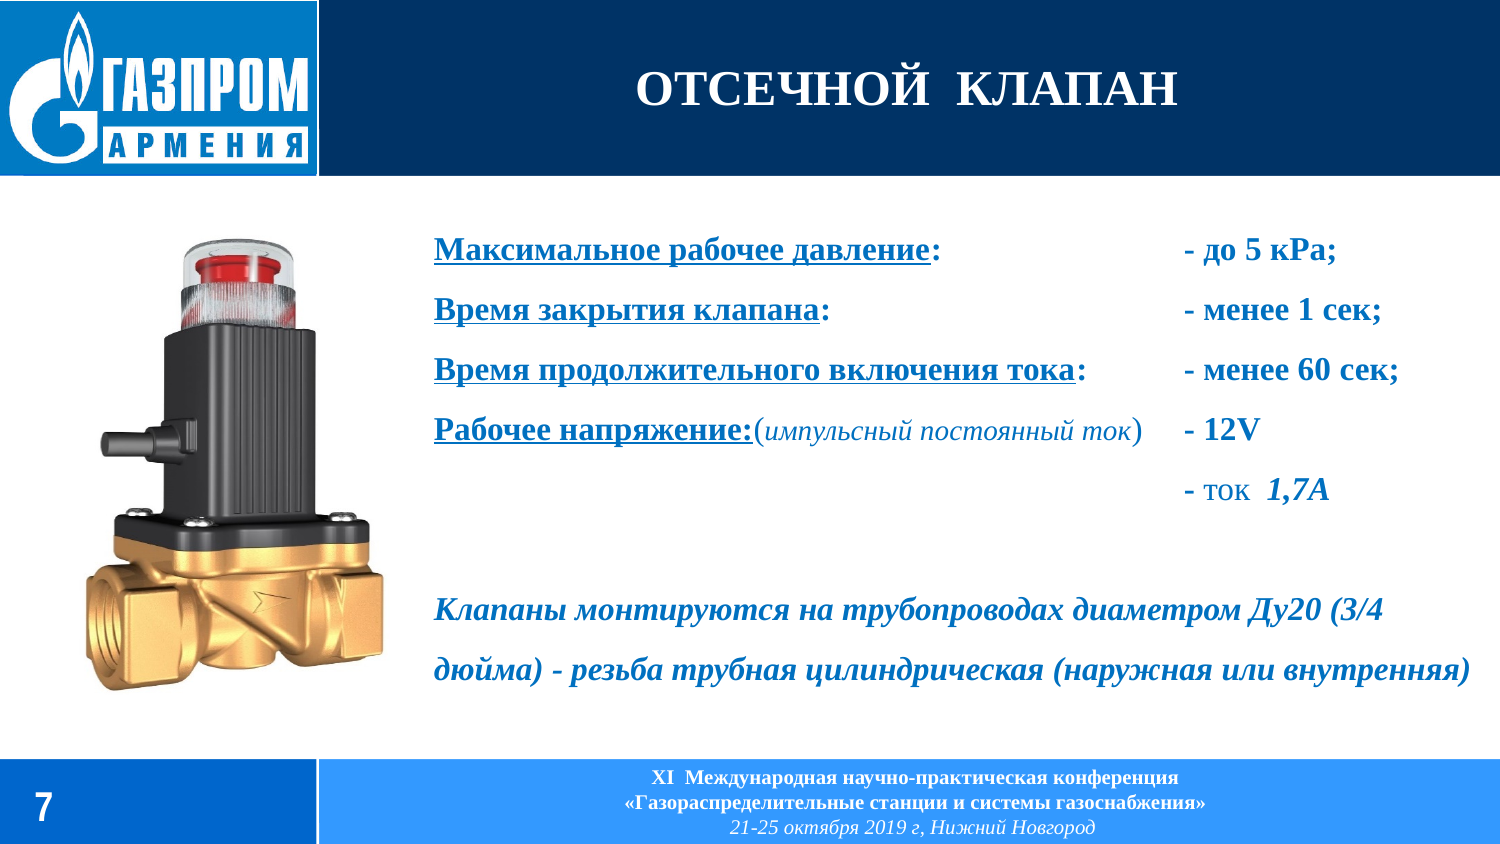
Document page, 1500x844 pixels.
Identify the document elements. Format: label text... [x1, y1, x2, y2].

picture [0, 0, 317, 175]
text_box XI Международная научно-практическая конференция «Газораспределительные станции и системы газоснабжения» 21-25 октября 2019 г, Нижний Новгород [319, 756, 1500, 844]
picture [70, 226, 390, 700]
text_box Максимальное рабочее давление: - до 5 кРа; Время закрытия клапана: - менее 1 сек; Время продолжительного включения тока: - менее 60 сек; Рабочее напряжение:(импульсный постоянный ток) - 12V - ток 1,7А Клапаны монтируются на трубопроводах диаметром Ду20 (3/4 дюйма) - резьба трубная цилиндрическая (наружная или внутренняя) [419, 200, 1498, 694]
title ОТСЕЧНОЙ КЛАПАН [321, 32, 1500, 138]
